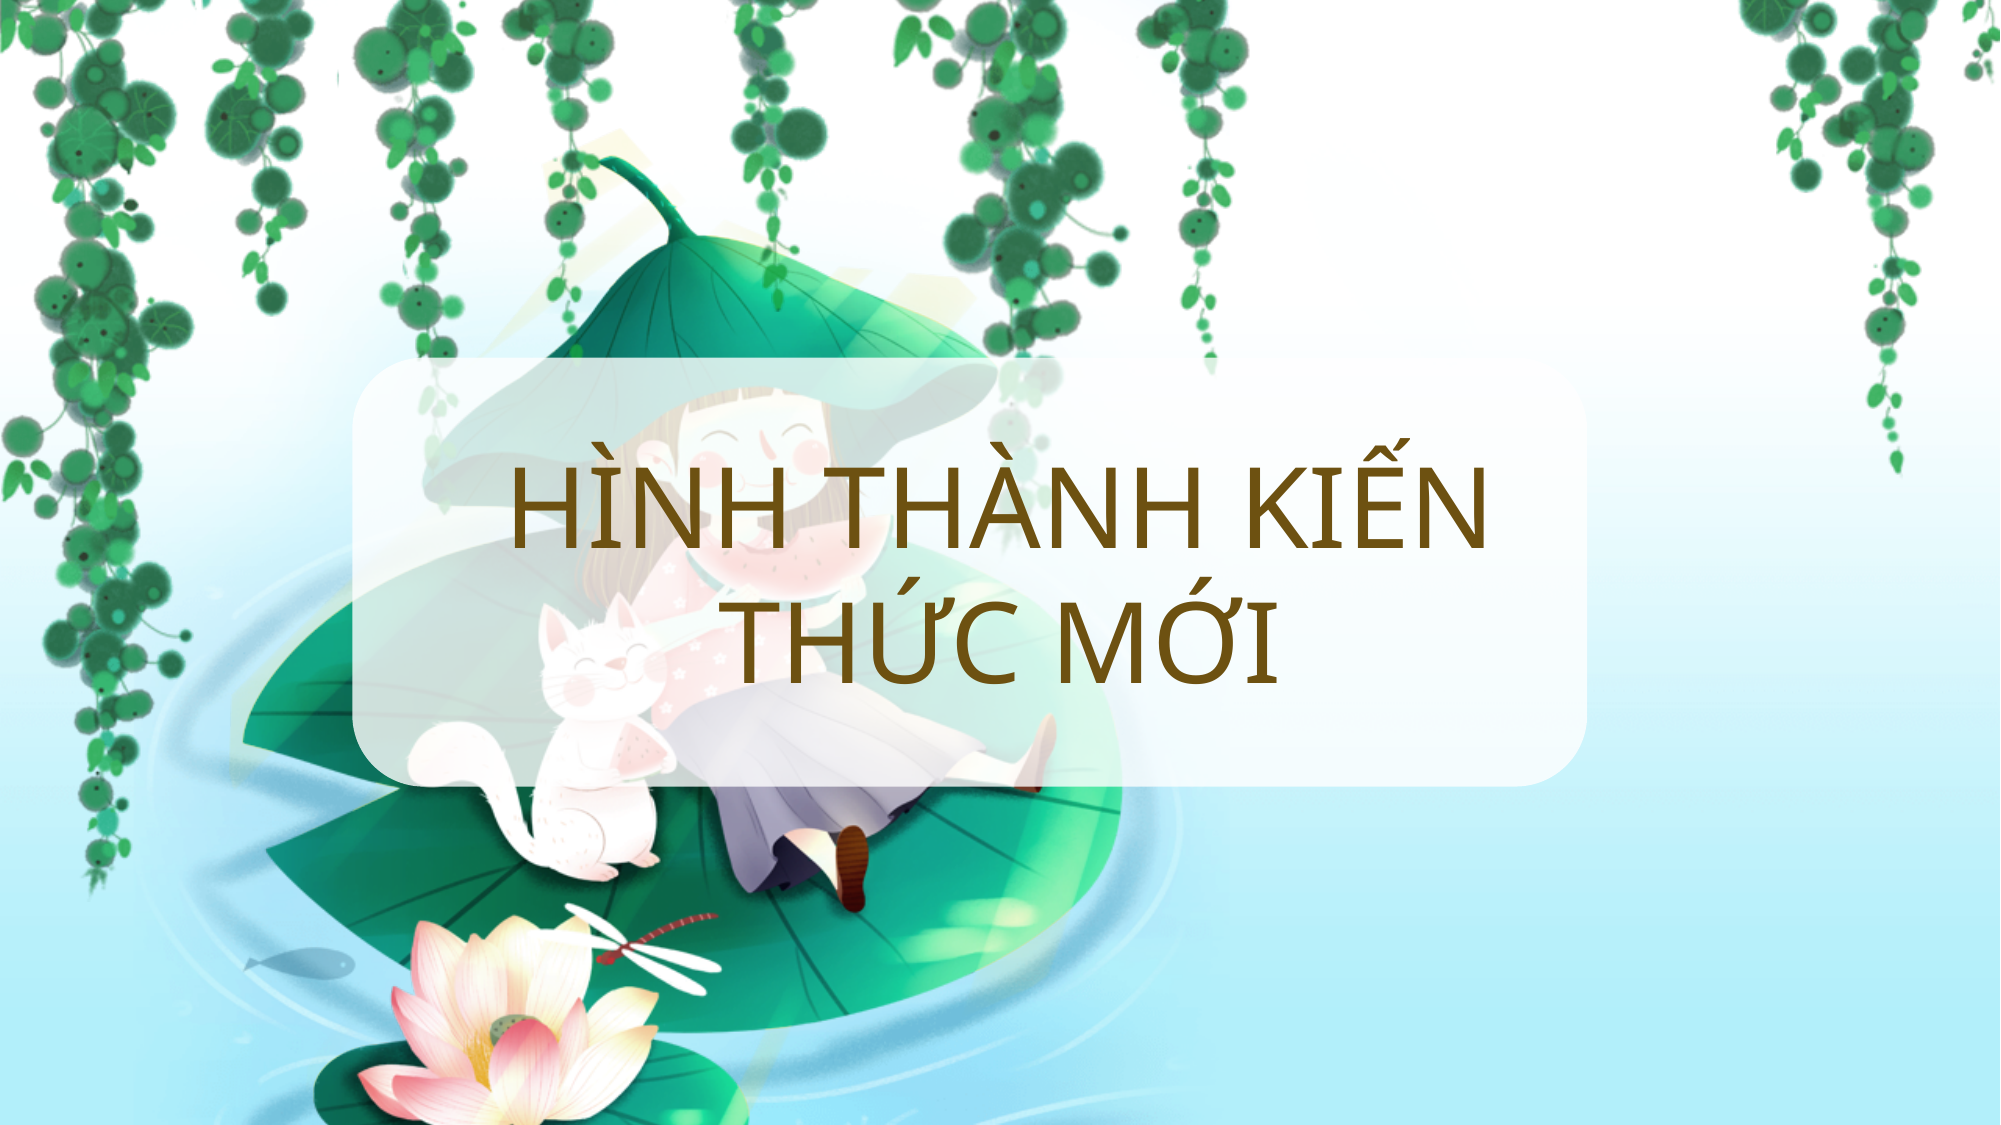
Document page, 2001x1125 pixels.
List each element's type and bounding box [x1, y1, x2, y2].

text_box [352, 357, 1588, 787]
picture [0, 0, 2000, 1125]
